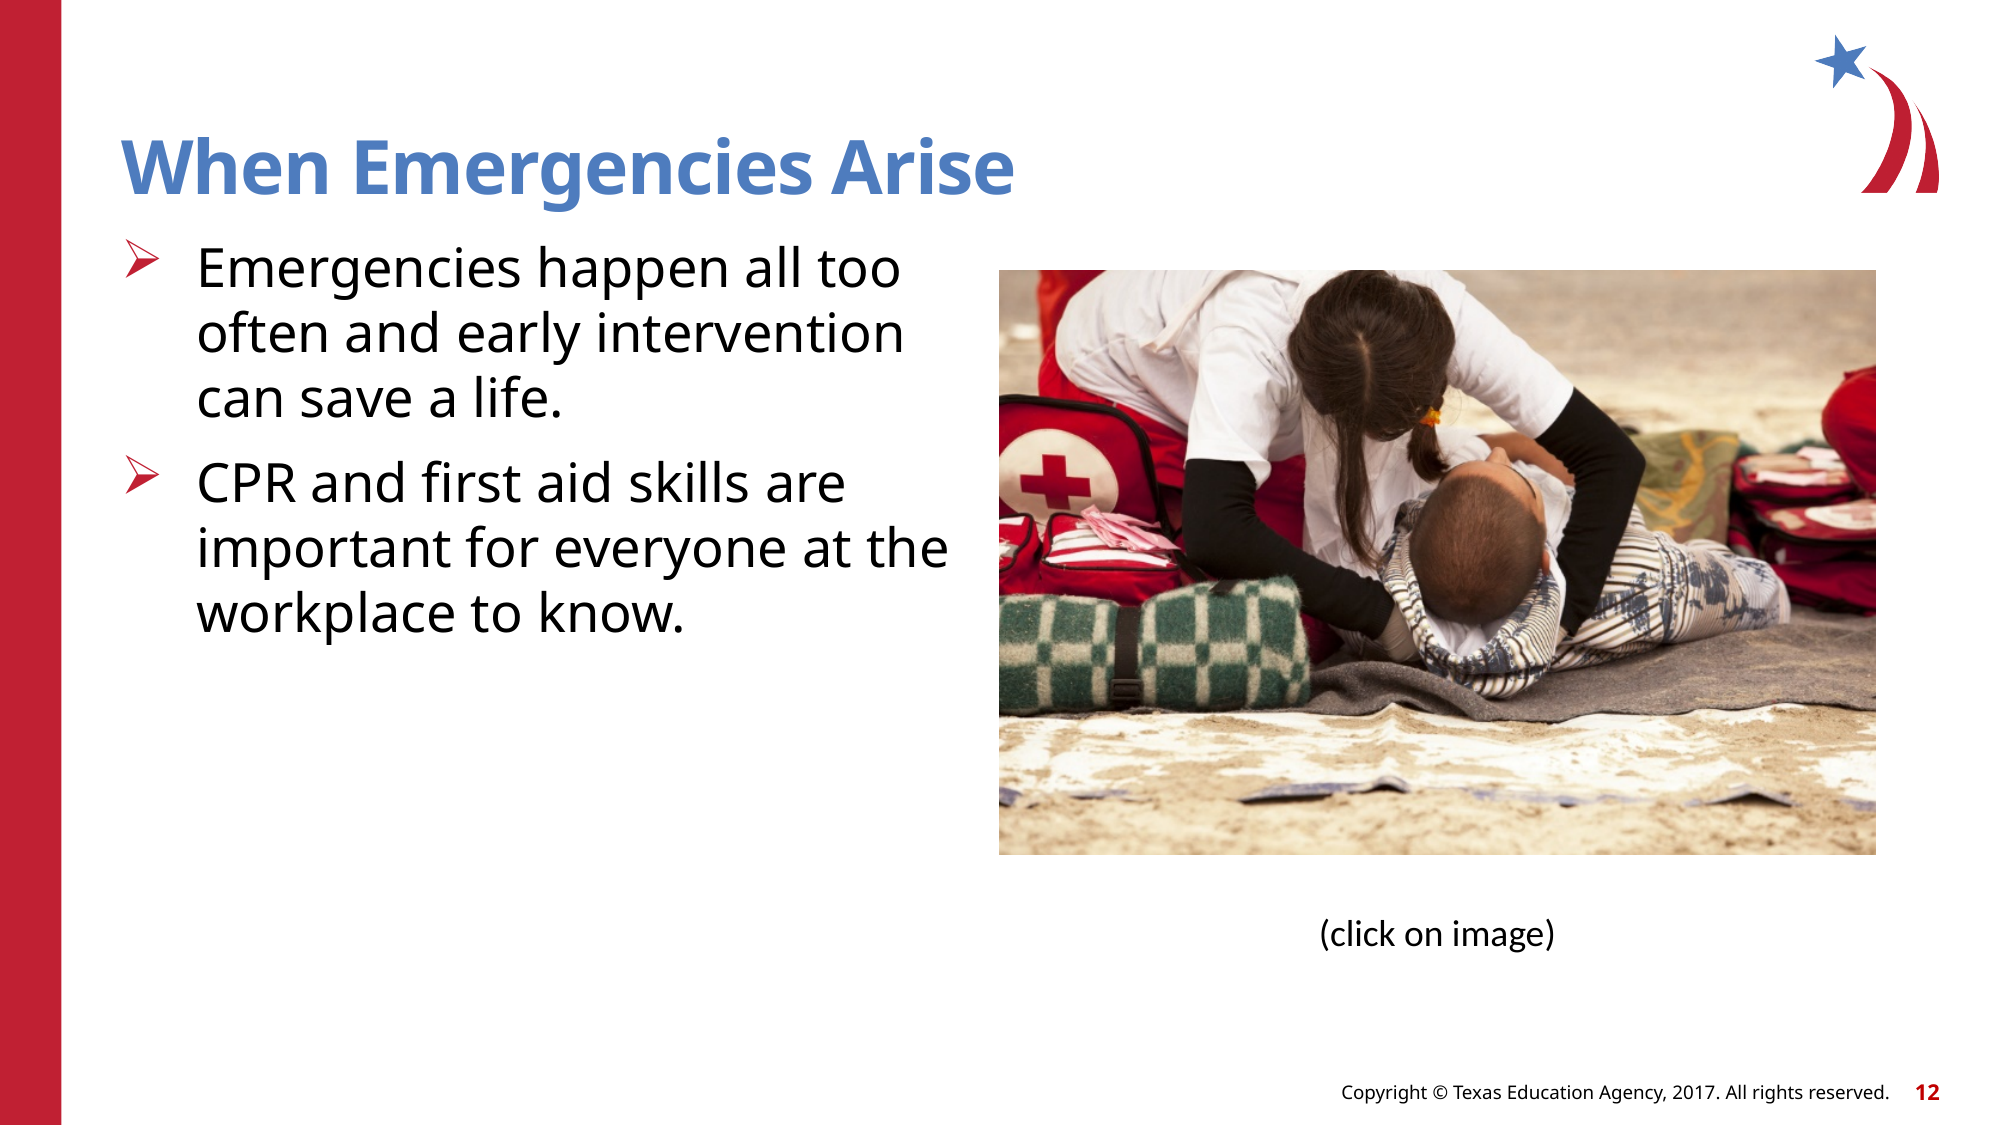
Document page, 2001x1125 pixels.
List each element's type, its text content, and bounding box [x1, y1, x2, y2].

picture [999, 270, 1876, 855]
title When Emergencies Arise [121, 66, 1772, 211]
picture [1814, 34, 1939, 193]
text_box (click on image) [1249, 901, 1625, 962]
list Emergencies happen all too often and early intervention can save a life. CPR and first aid skills are important for everyone at the workplace to know. [121, 233, 1000, 1010]
